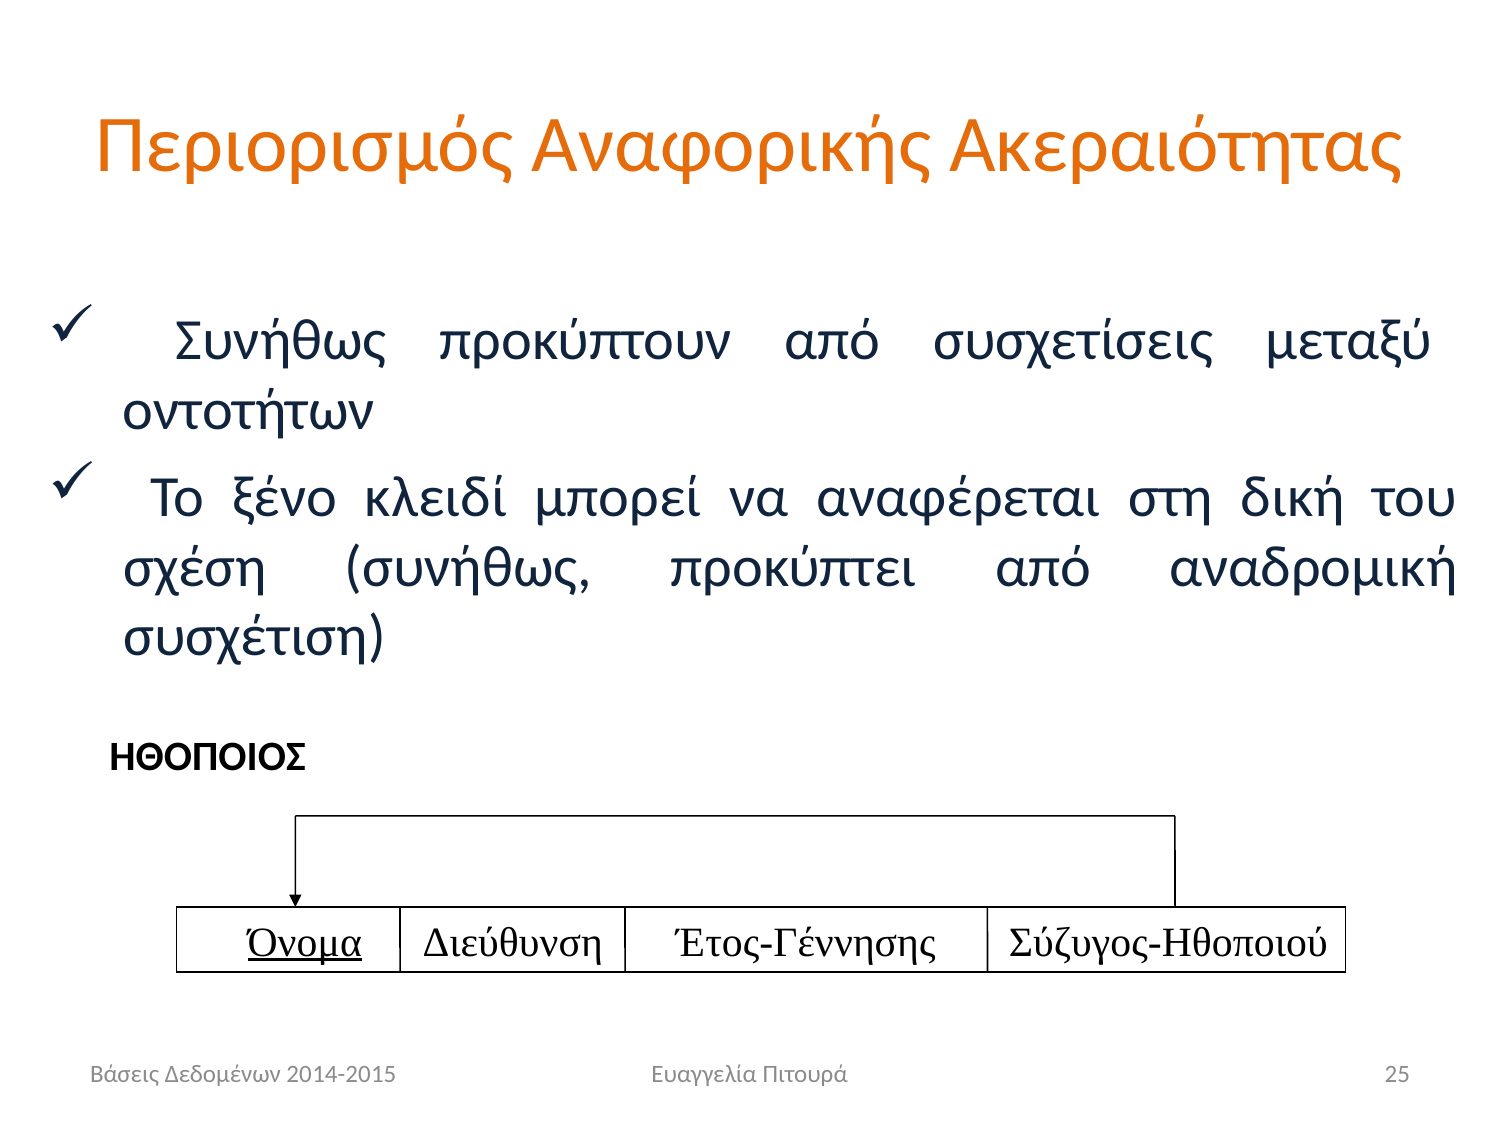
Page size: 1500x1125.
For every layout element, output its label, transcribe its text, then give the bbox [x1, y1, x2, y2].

text_box ΗΘΟΠΟΙΟΣ [94, 721, 400, 787]
text_box Το ξένο κλειδί μπορεί να αναφέρεται στη δική του σχέση (συνήθως, προκύπτει από αναδρομική συσχέτιση) [33, 450, 1473, 675]
footer Ευαγγελία Πιτουρά [512, 1042, 988, 1103]
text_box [176, 815, 1383, 973]
slide_number Βάσεις Δεδομένων 2014-2015 [75, 1042, 425, 1103]
title Περιορισμός Αναφορικής Ακεραιότητας [75, 45, 1425, 233]
slide_number 25 [1074, 1042, 1425, 1103]
text_box Συνήθως προκύπτουν από συσχετίσεις μεταξύ οντοτήτων [33, 293, 1448, 449]
